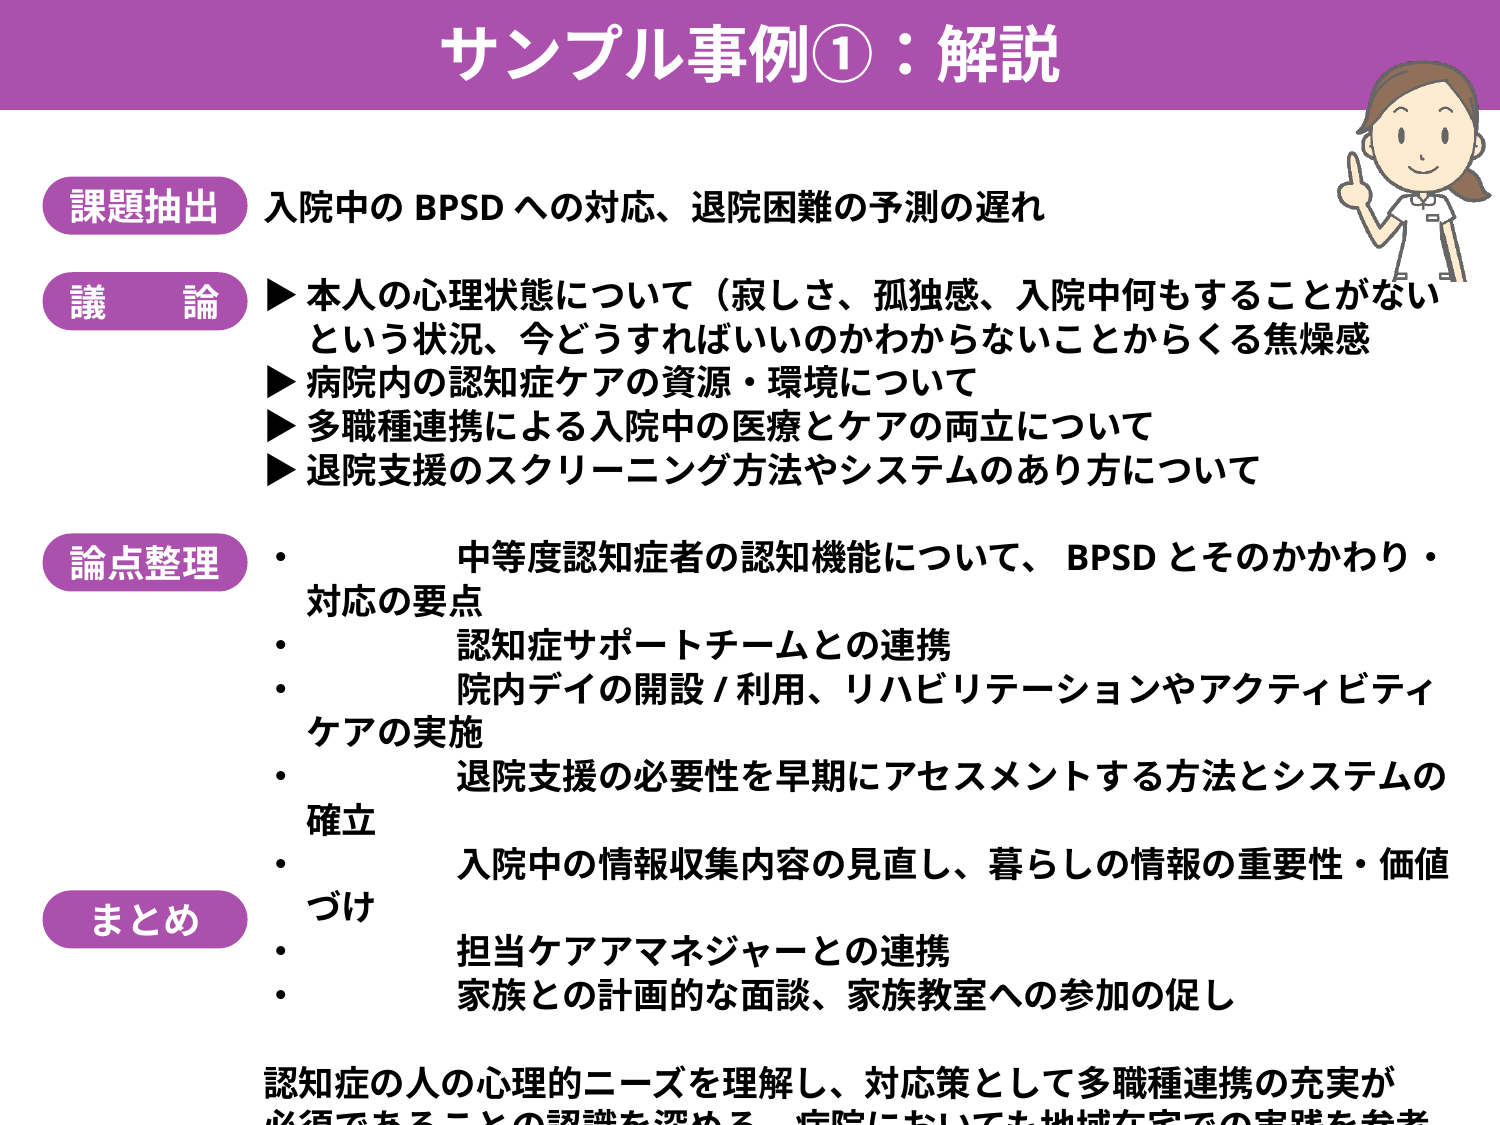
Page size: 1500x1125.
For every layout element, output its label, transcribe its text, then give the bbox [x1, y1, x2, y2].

picture [1329, 59, 1500, 289]
list 入院中のBPSDへの対応、退院困難の予測の遅れ ▶ 本人の心理状態について（寂しさ、孤独感、入院中何もすることがない という状況、今どうすればいいのかわからないことからくる焦燥感 ▶ 病院内の認知症ケアの資源・環境について ▶ 多職種連携による入院中の医療とケアの両立について ▶ 退院支援のスクリーニング方法やシステムのあり方について ・ 中等度認知症者の認知機能について、BPSDとそのかかわり・対応の要点 ・ 認知症サポートチームとの連携 ・ 院内デイの開設/利用、リハビリテーションやアクティビティケアの実施 ・ 退院支援の必要性を早期にアセスメントする方法とシステムの確立 ・ 入院中の情報収集内容の見直し、暮らしの情報の重要性・価値づけ ・ 担当ケアアマネジャーとの連携 ・ 家族との計画的な面談、家族教室への参加の促し 認知症の人の心理的ニーズを理解し、対応策として多職種連携の充実が 必須であることの認識を深める。病院においても地域在宅での実践を参考に、 医療現場で認知症ケアの提供体制整備が必要である [248, 176, 1458, 1049]
title サンプル事例①：解説 [297, 2, 1203, 113]
text_box 論点整理 [41, 532, 249, 593]
text_box まとめ [41, 889, 249, 950]
text_box [0, 0, 1500, 111]
text_box 議 論 [41, 271, 249, 332]
text_box 課題抽出 [41, 175, 249, 236]
